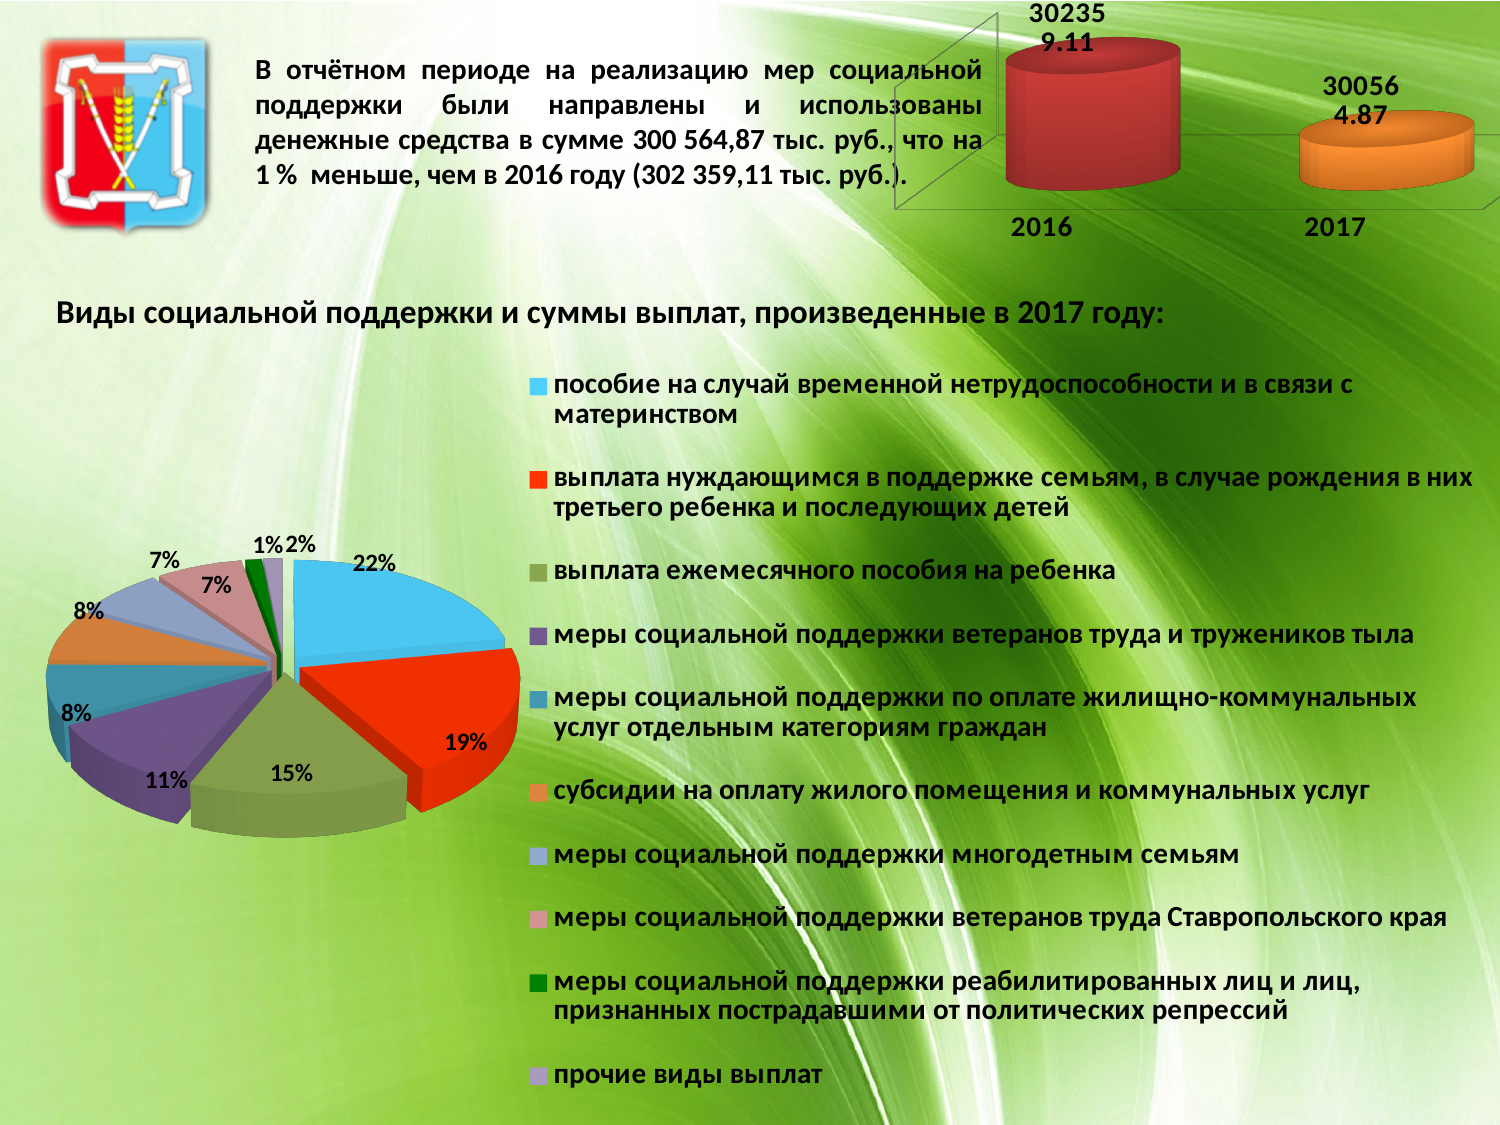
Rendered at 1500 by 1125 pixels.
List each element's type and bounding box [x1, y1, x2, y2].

picture [0, 0, 1500, 1125]
chart [0, 337, 1495, 1125]
chart [879, 0, 1500, 250]
